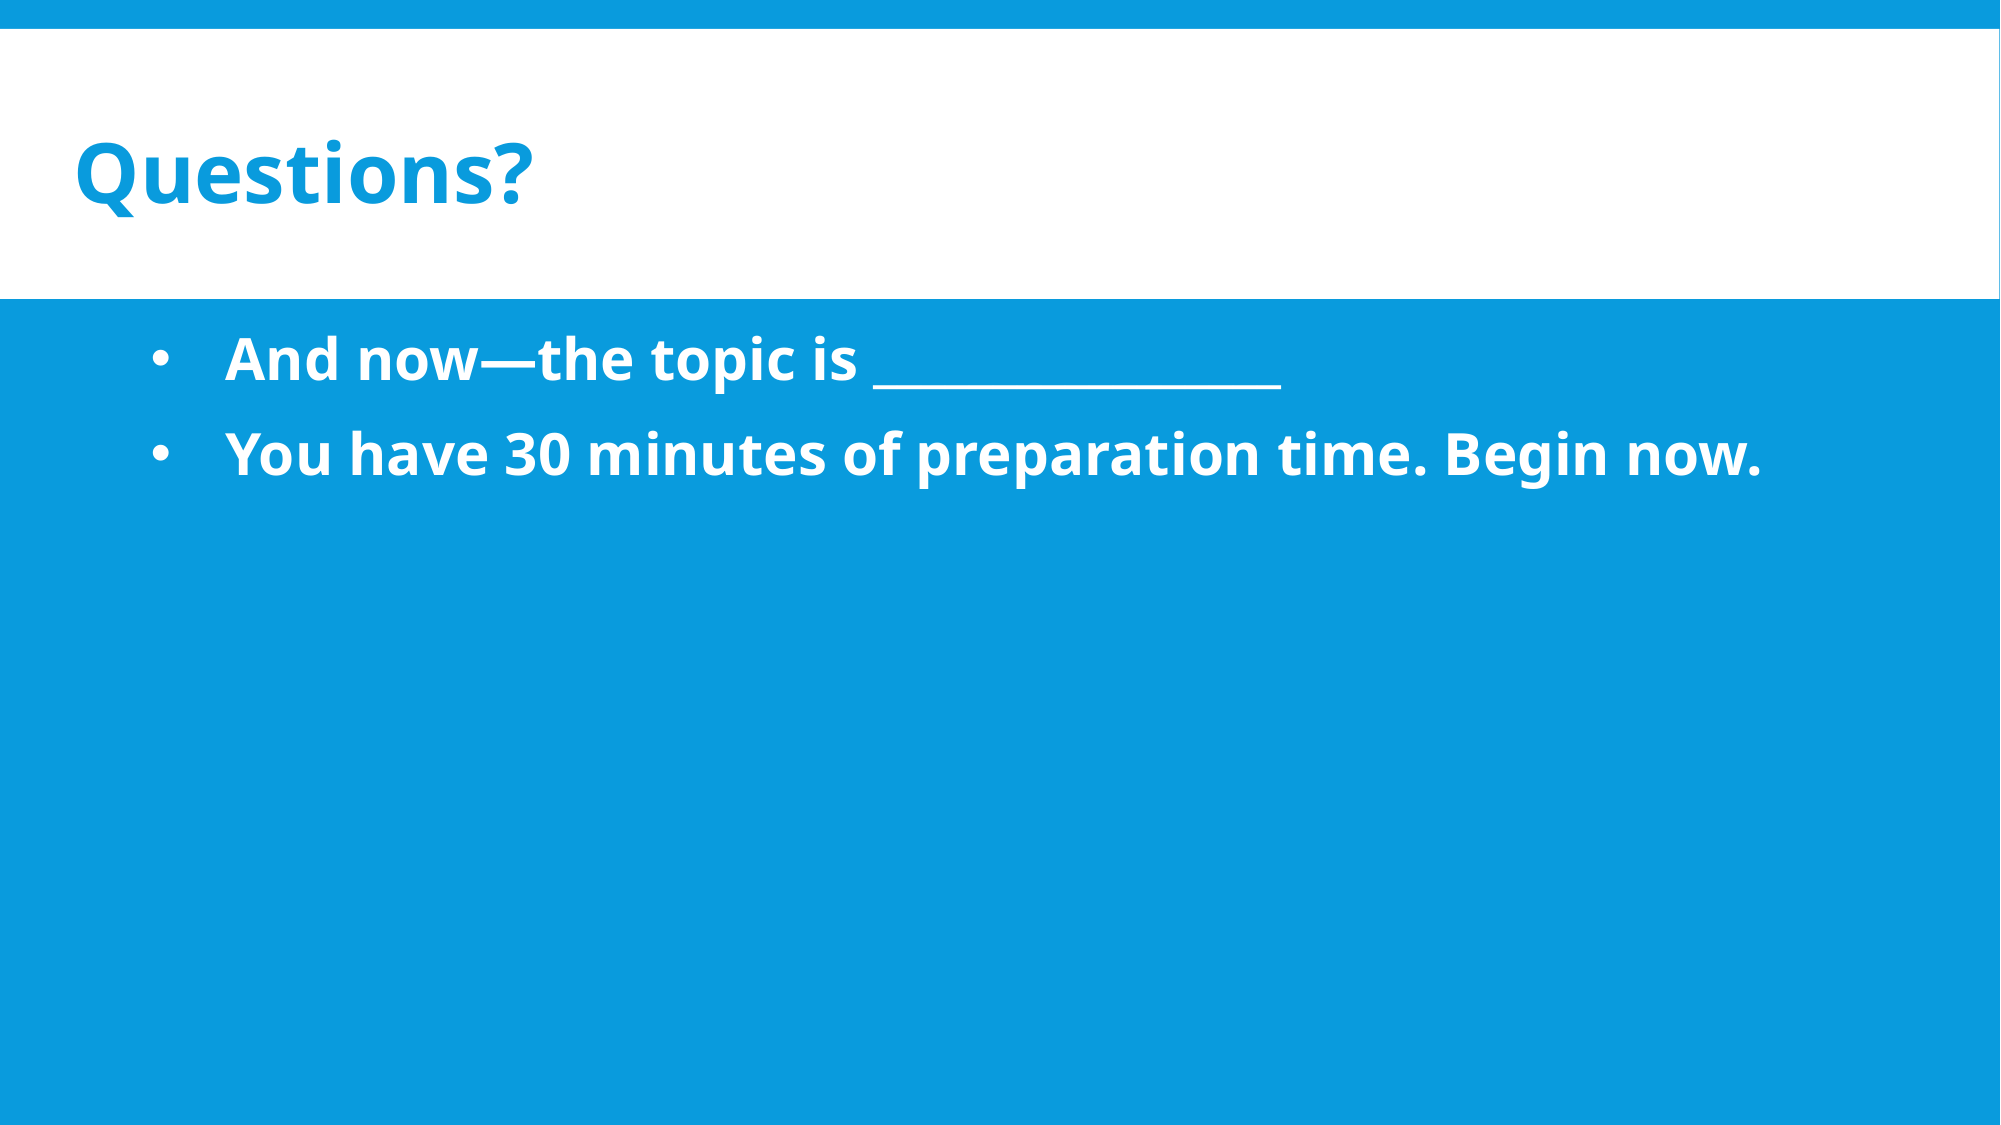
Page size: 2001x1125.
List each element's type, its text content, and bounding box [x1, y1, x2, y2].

text_box And now—the topic is _________________ You have 30 minutes of preparation time. Begin now. [135, 314, 1910, 495]
title Questions? [58, 46, 1910, 295]
